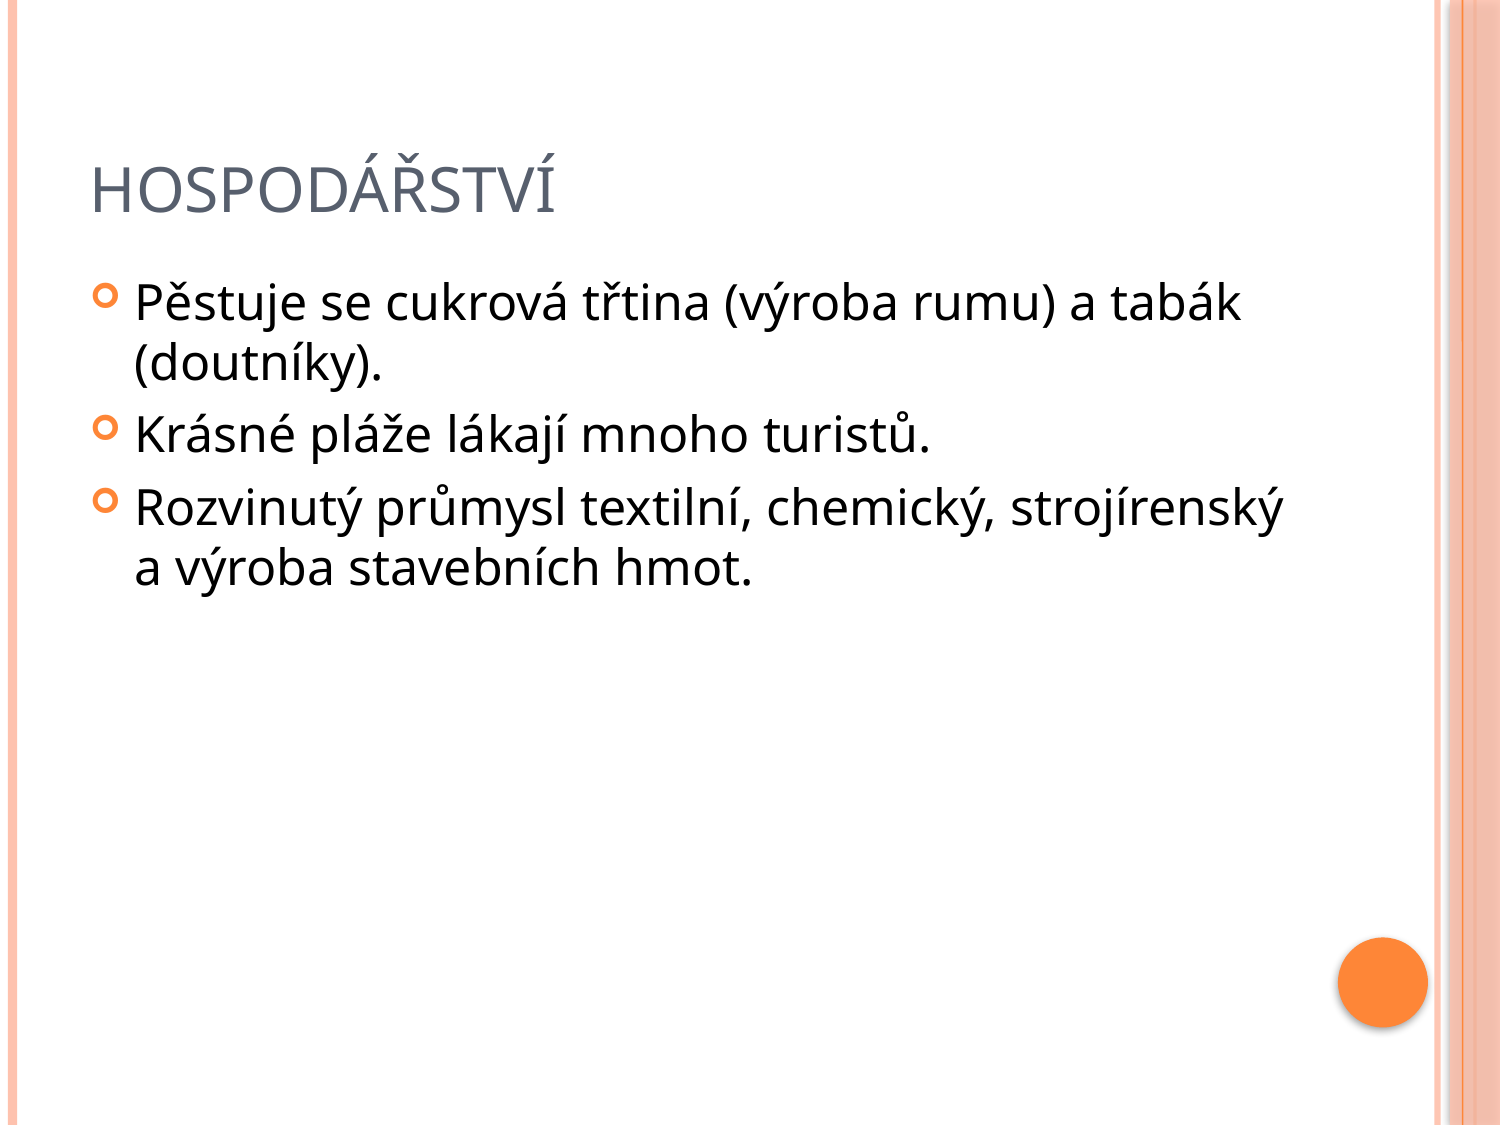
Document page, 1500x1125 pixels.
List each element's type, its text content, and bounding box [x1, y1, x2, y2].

list Pěstuje se cukrová třtina (výroba rumu) a tabák (doutníky). Krásné pláže lákají mnoho turistů. Rozvinutý průmysl textilní, chemický, strojírenský a výroba stavebních hmot. [75, 262, 1300, 1062]
title Hospodářství [75, 45, 1300, 233]
